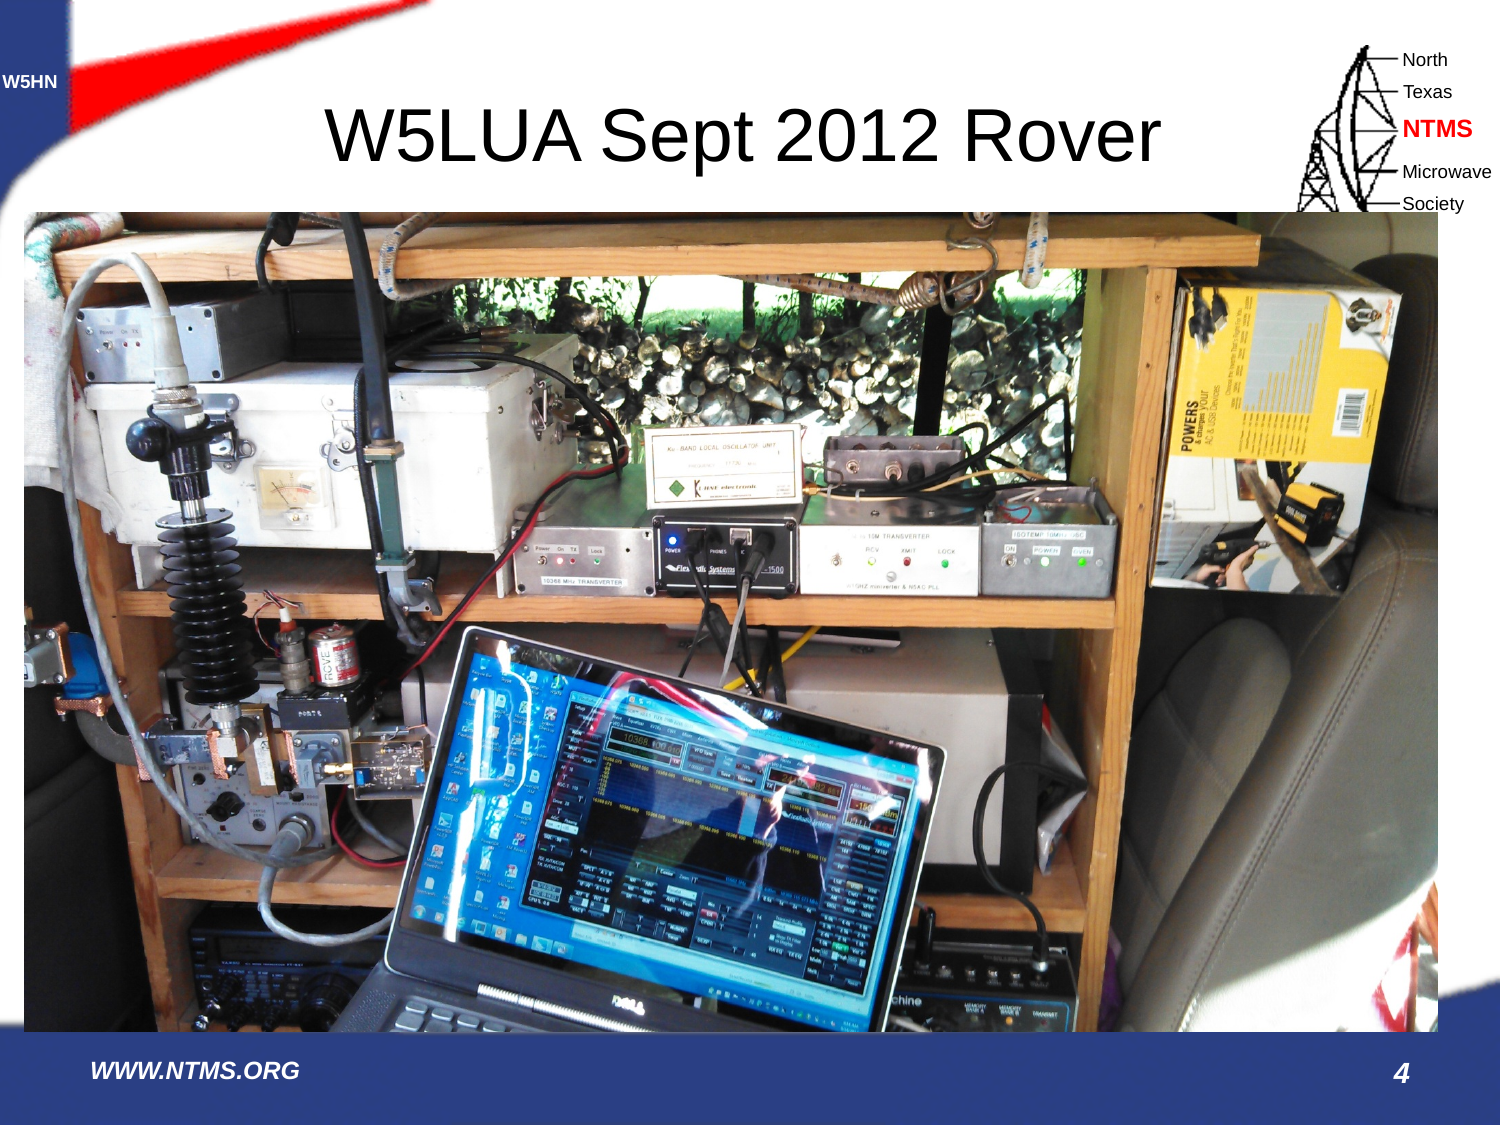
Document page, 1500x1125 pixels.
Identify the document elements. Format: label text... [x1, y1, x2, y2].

picture [0, 0, 1500, 1125]
title W5LUA Sept 2012 Rover [212, 37, 1275, 210]
footer WWW.NTMS.ORG [74, 1046, 551, 1125]
slide_number 4 [1074, 1046, 1426, 1125]
